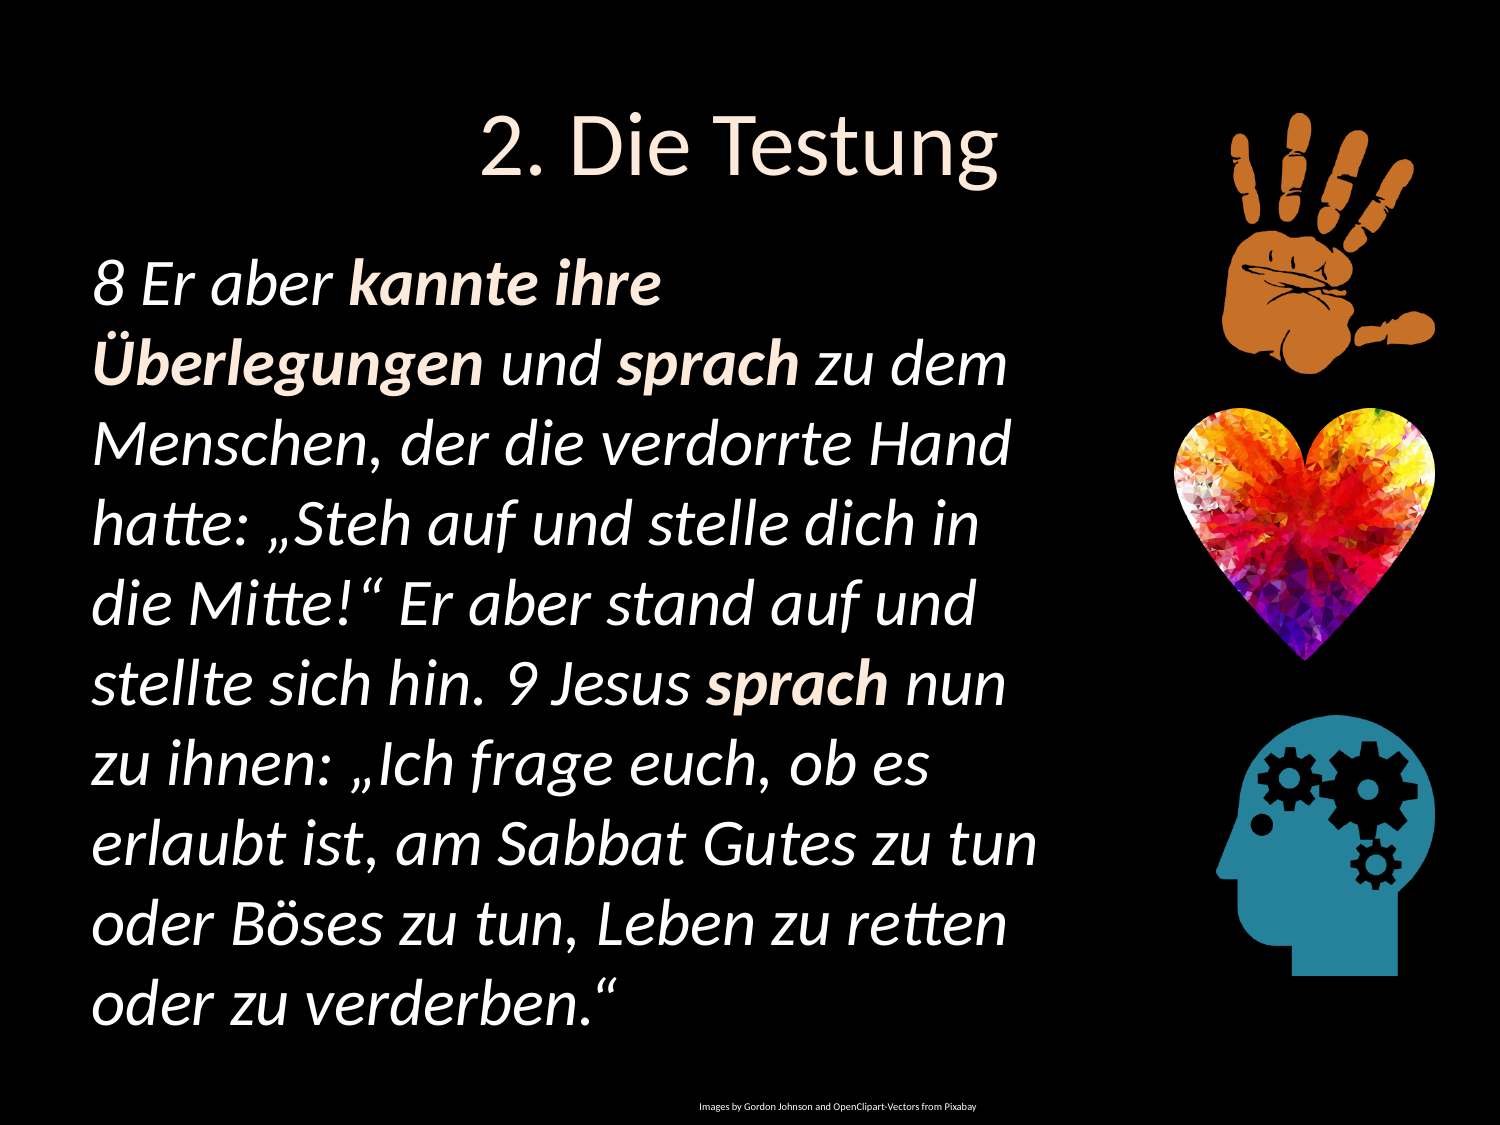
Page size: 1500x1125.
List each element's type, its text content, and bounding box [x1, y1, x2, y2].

list 8 Er aber kannte ihre Überlegungen und sprach zu dem Menschen, der die verdorrte Hand hatte: „Steh auf und stelle dich in die Mitte!“ Er aber stand auf und stellte sich hin. 9 Jesus sprach nun zu ihnen: „Ich frage euch, ob es erlaubt ist, am Sabbat Gutes zu tun oder Böses zu tun, Leben zu retten oder zu verderben.“ [76, 231, 1059, 1059]
title 2. Die Testung [75, 45, 1425, 233]
picture [1174, 408, 1435, 661]
picture [1216, 715, 1436, 977]
text_box Images by Gordon Johnson and OpenClipart-Vectors from Pixabay [684, 1092, 993, 1120]
picture [1222, 113, 1436, 374]
